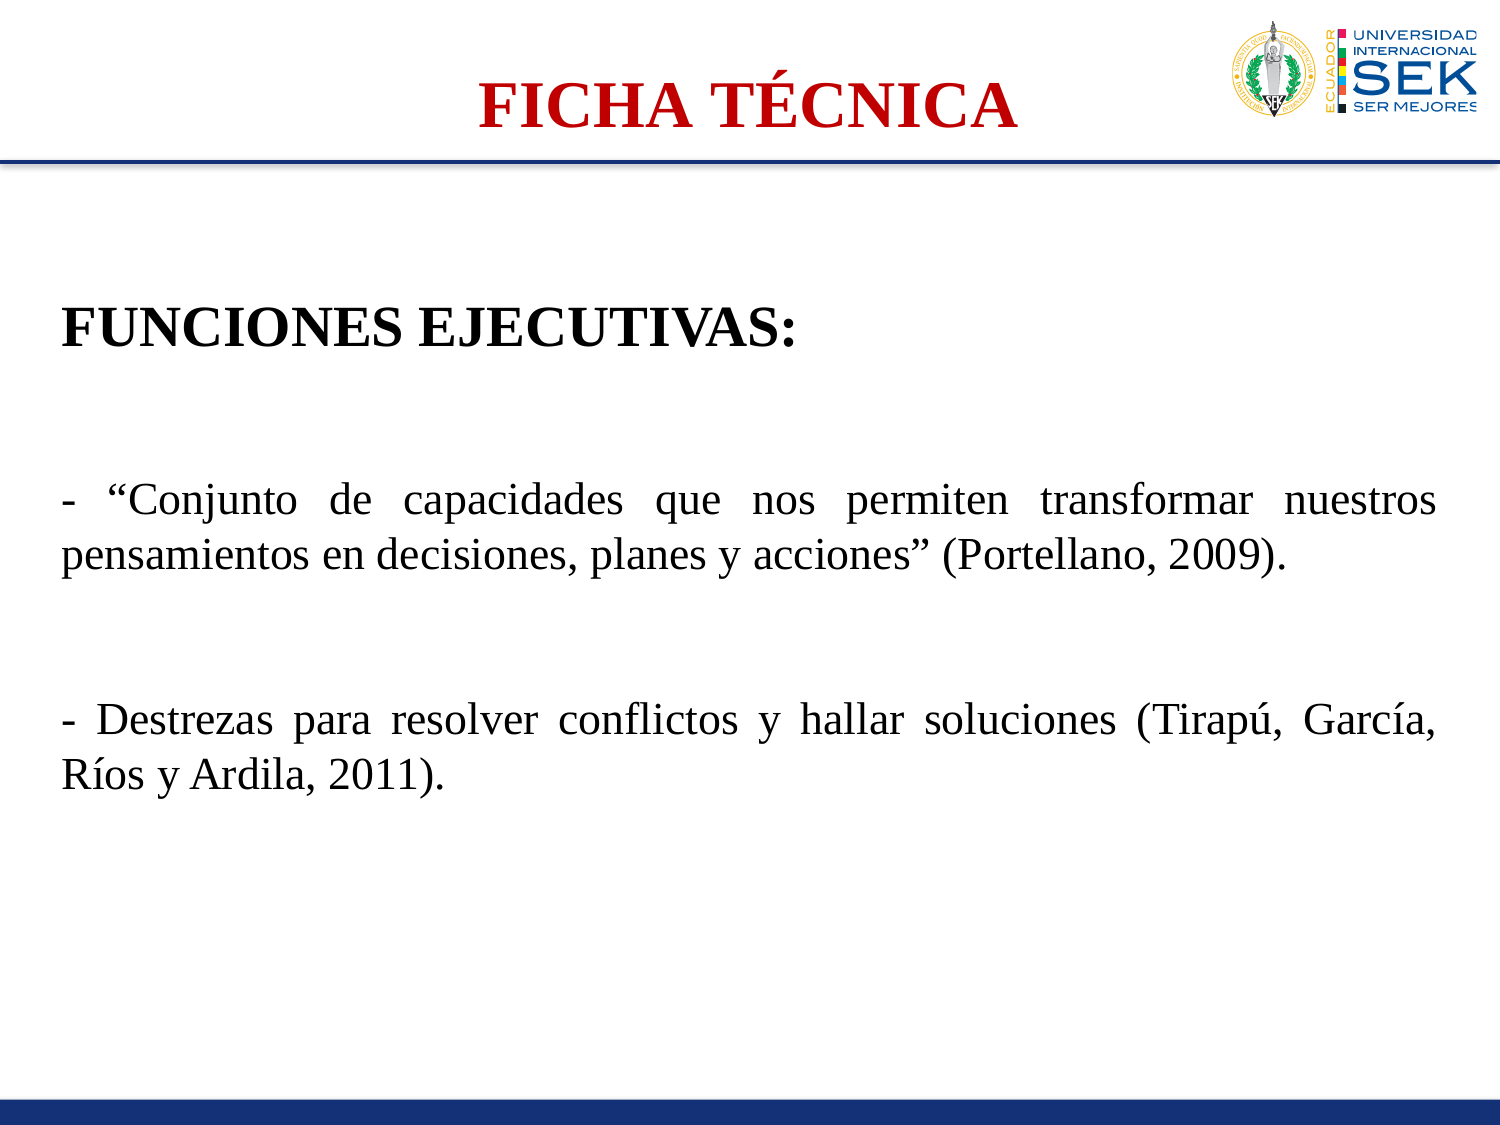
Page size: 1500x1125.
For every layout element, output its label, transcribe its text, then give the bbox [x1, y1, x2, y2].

text_box FUNCIONES EJECUTIVAS: - “Conjunto de capacidades que nos permiten transformar nuestros pensamientos en decisiones, planes y acciones” (Portellano, 2009). - Destrezas para resolver conflictos y hallar soluciones (Tirapú, García, Ríos y Ardila, 2011). [46, 281, 1453, 806]
text_box [0, 1099, 1500, 1125]
title FICHA TÉCNICA [343, 38, 1154, 161]
picture [1232, 21, 1477, 117]
